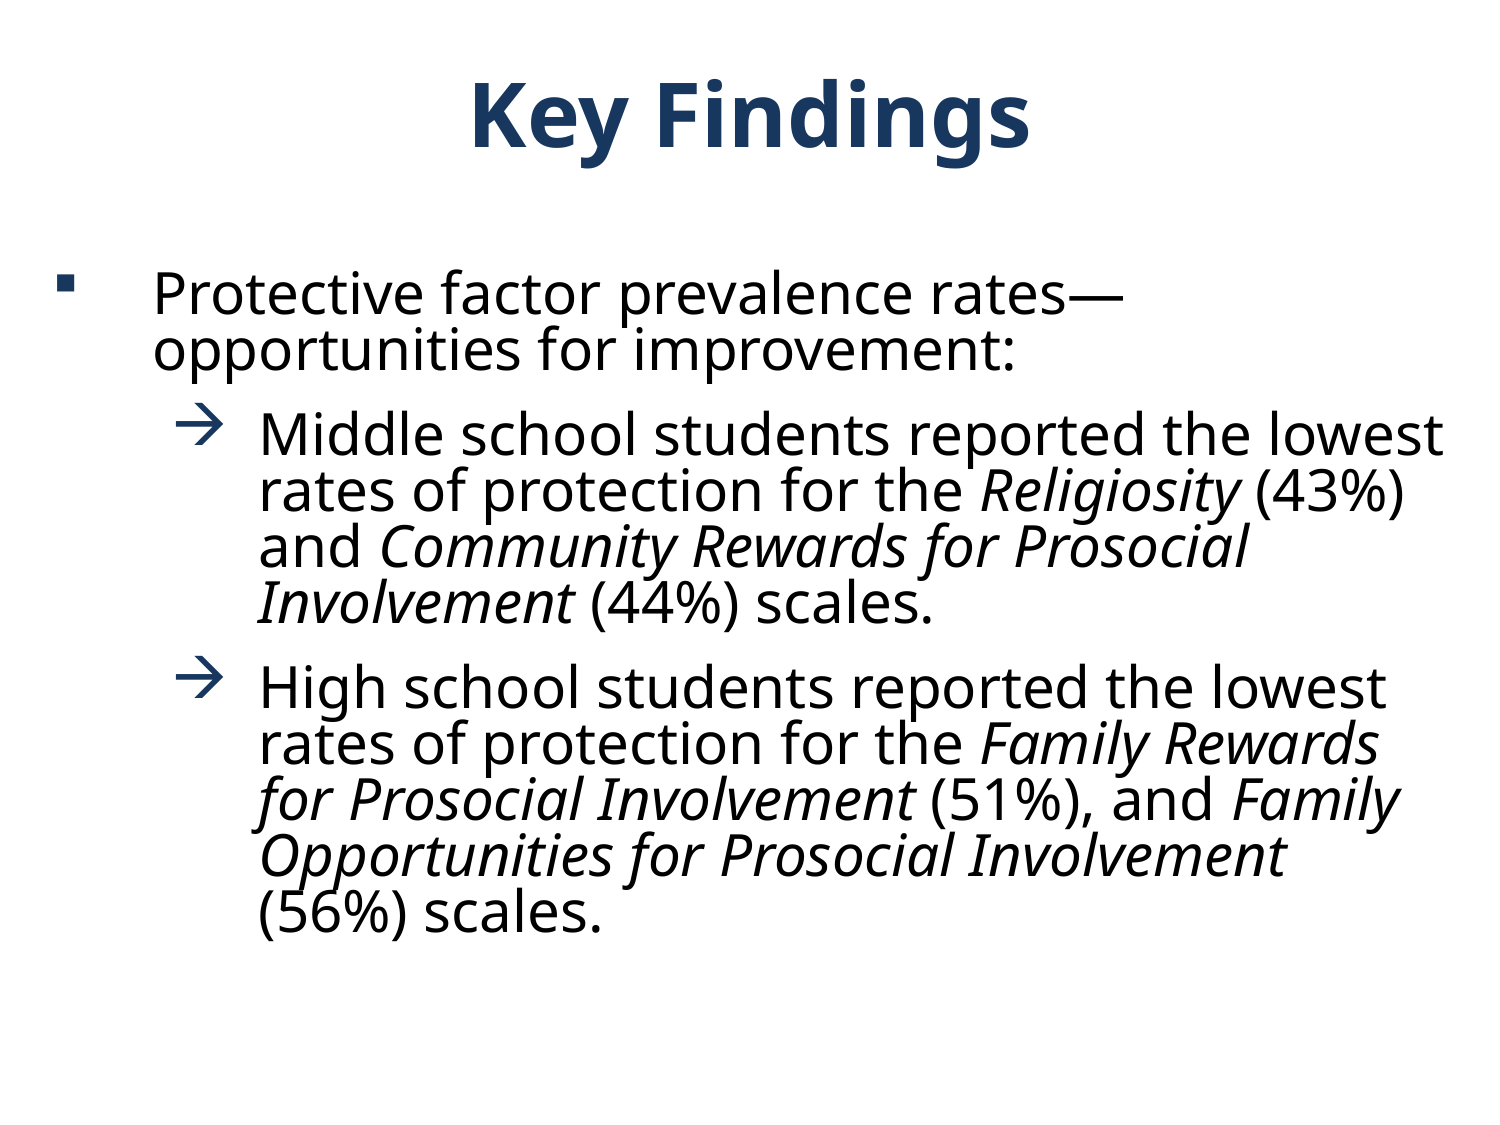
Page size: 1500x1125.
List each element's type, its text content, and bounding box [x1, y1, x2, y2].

text_box Key Findings [37, 62, 1463, 174]
text_box Protective factor prevalence rates—opportunities for improvement: Middle school students reported the lowest rates of protection for the Religiosity (43%) and Community Rewards for Prosocial Involvement (44%) scales. High school students reported the lowest rates of protection for the Family Rewards for Prosocial Involvement (51%), and Family Opportunities for Prosocial Involvement (56%) scales. [37, 262, 1463, 1063]
